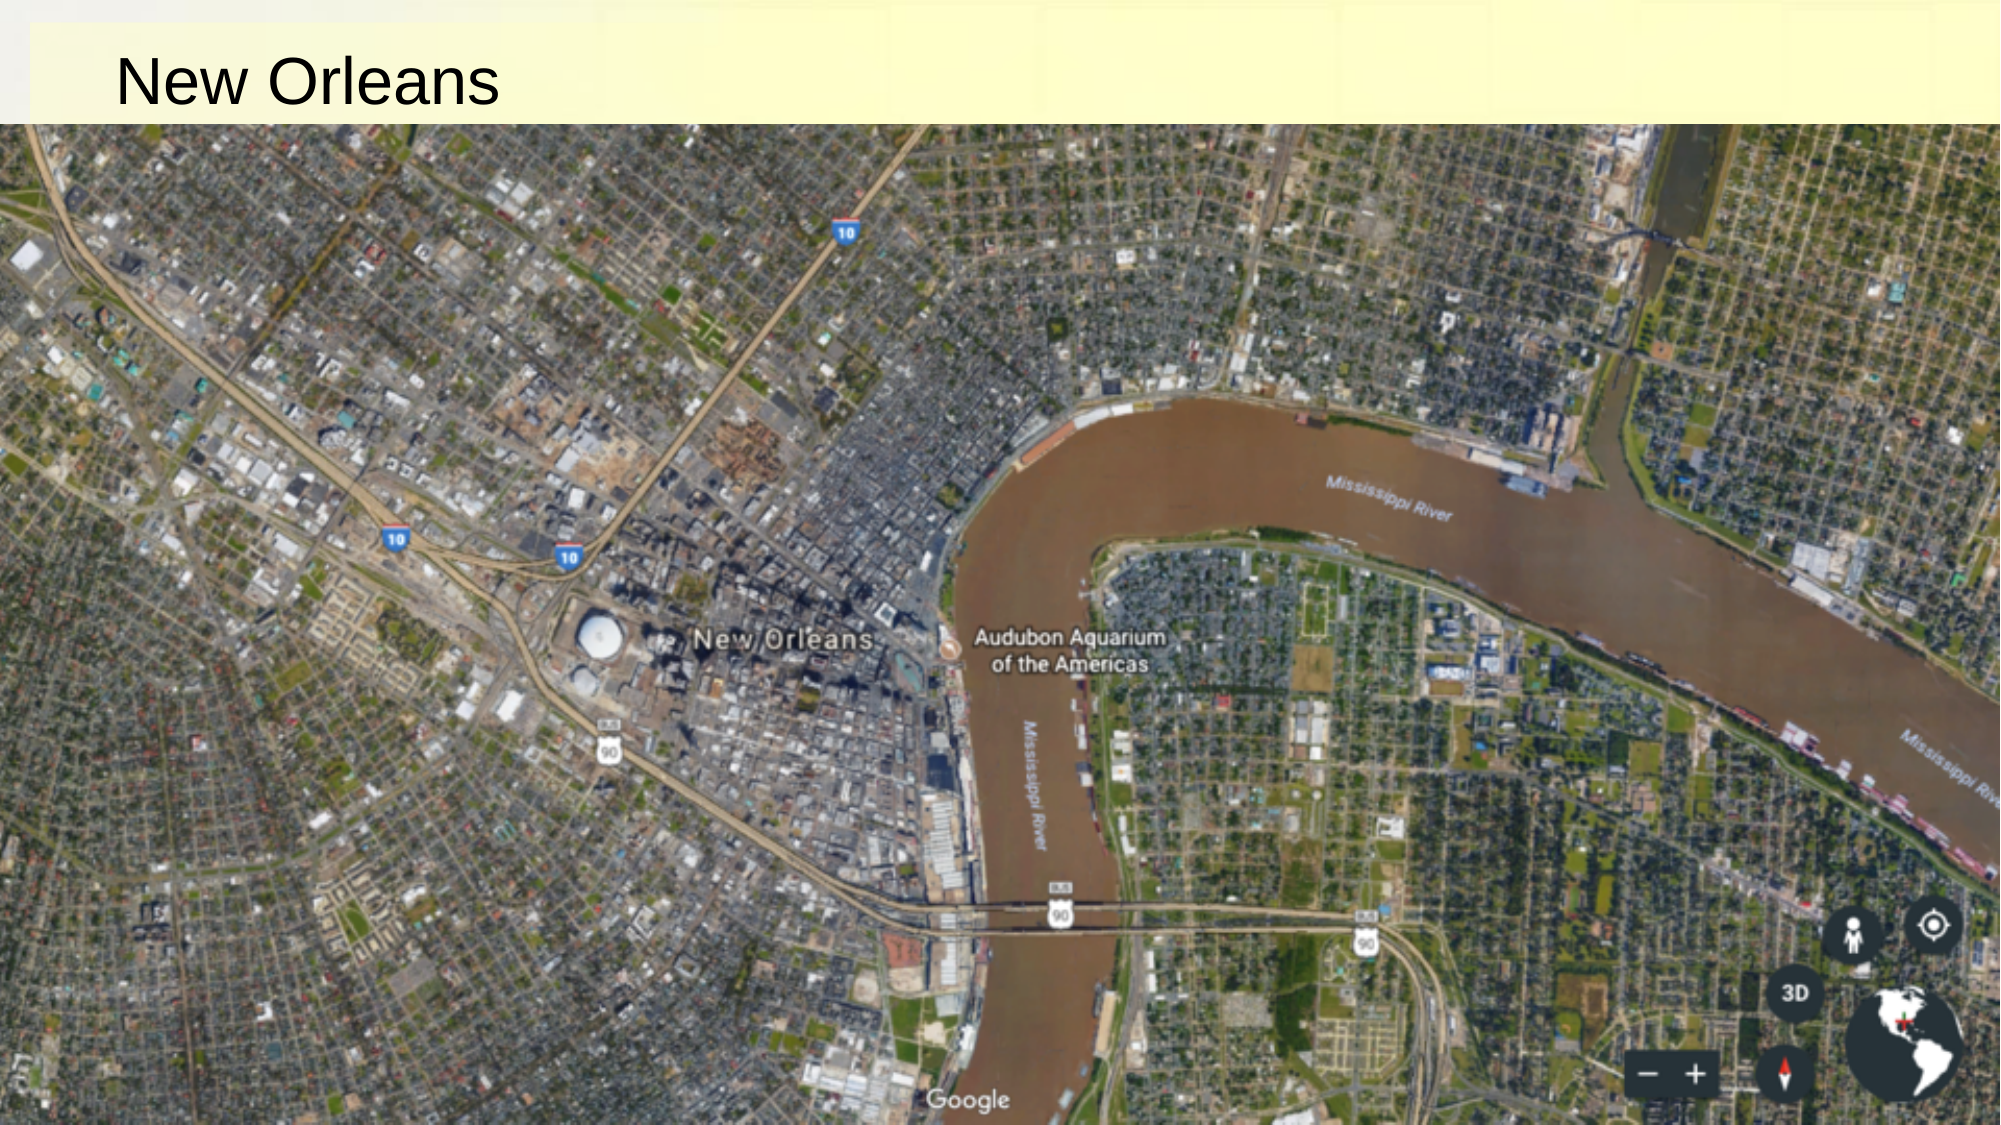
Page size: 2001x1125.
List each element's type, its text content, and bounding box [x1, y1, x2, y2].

title New Orleans [100, 9, 1900, 122]
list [0, 124, 2000, 1125]
picture [0, 0, 2001, 1125]
